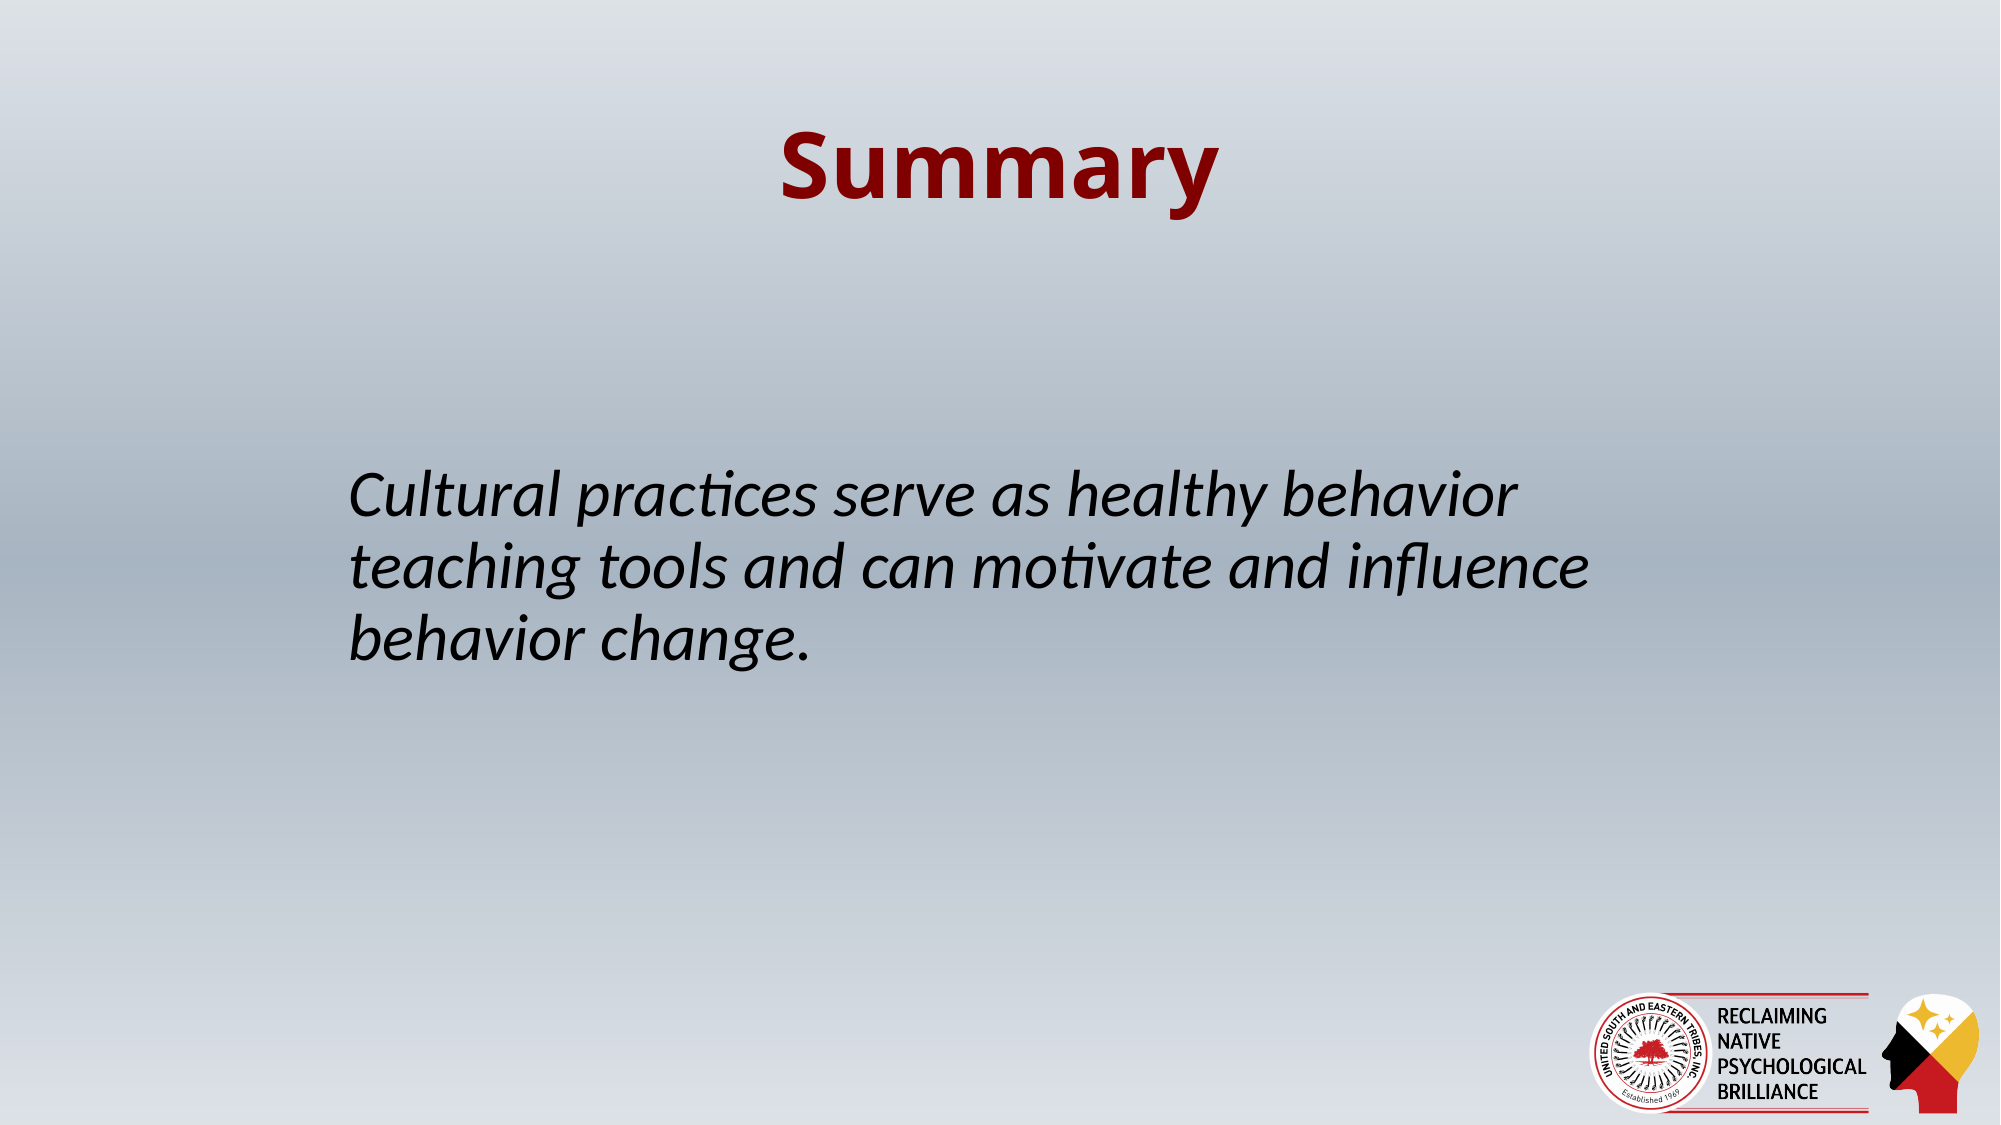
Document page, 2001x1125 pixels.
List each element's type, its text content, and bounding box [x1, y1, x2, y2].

list Cultural practices serve as healthy behavior teaching tools and can motivate and influence behavior change. [333, 277, 1667, 992]
picture [1571, 981, 2000, 1125]
title Summary [137, 59, 1863, 278]
